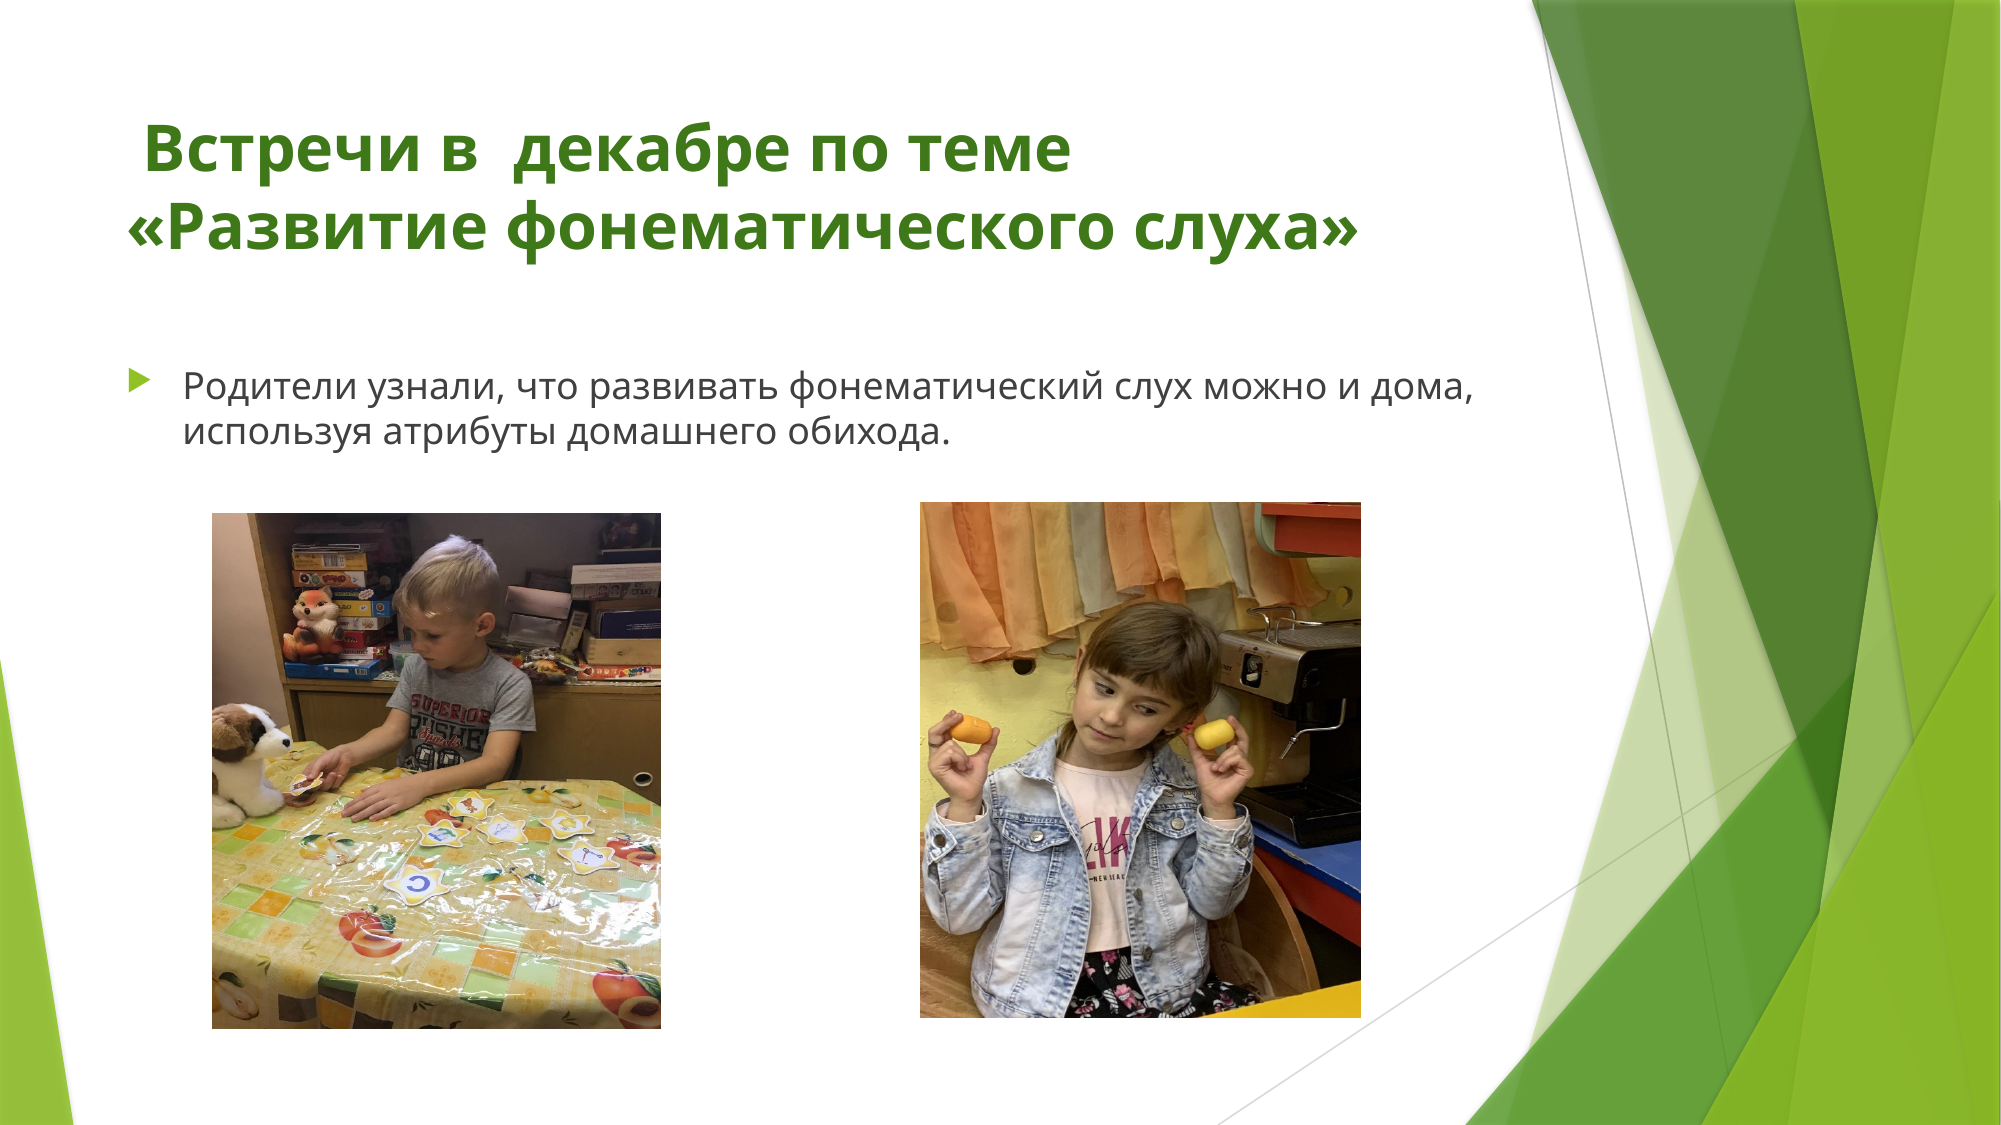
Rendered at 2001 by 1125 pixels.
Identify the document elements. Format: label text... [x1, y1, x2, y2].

picture [920, 502, 1361, 1019]
list Родители узнали, что развивать фонематический слух можно и дома, используя атрибуты домашнего обихода. [111, 354, 1522, 992]
title Встречи в декабре по теме «Развитие фонематического слуха» [111, 99, 1522, 317]
picture [211, 513, 661, 1030]
